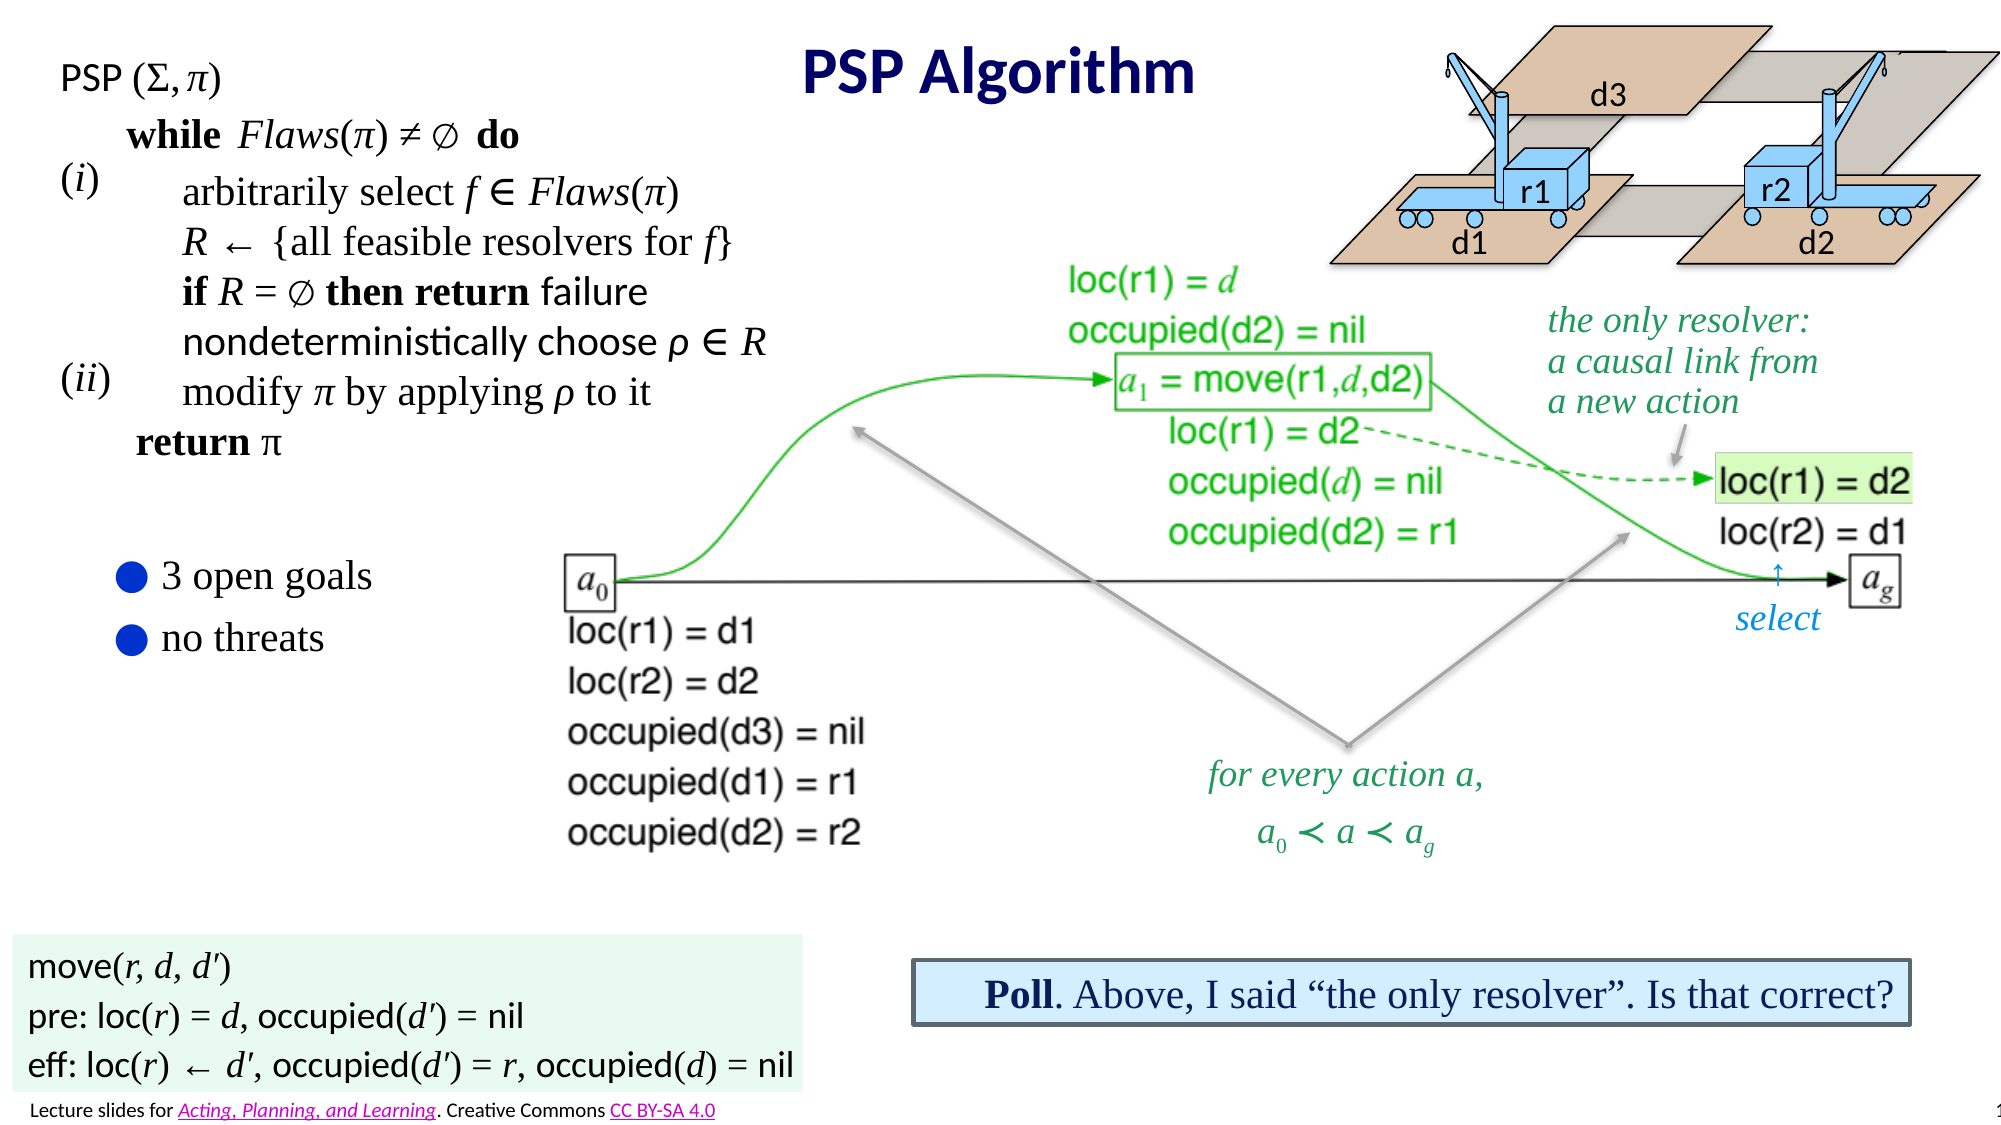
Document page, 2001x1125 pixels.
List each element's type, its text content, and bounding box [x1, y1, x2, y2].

picture [557, 250, 1913, 853]
title PSP Algorithm [274, 16, 1726, 115]
text_box move(r, d, d′) pre: loc(r) = d, occupied(d′) = nil eff: loc(r) ← d′, occupied(d′) = r, occupied(d) = nil [12, 934, 803, 1092]
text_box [1673, 424, 1686, 467]
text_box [1357, 532, 1631, 748]
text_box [45, 41, 807, 518]
text_box Poll. Above, I said “the only resolver”. Is that correct? [911, 958, 1912, 1027]
list 3 open goals no threats [98, 539, 552, 662]
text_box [1329, 25, 2000, 264]
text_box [851, 426, 1353, 748]
